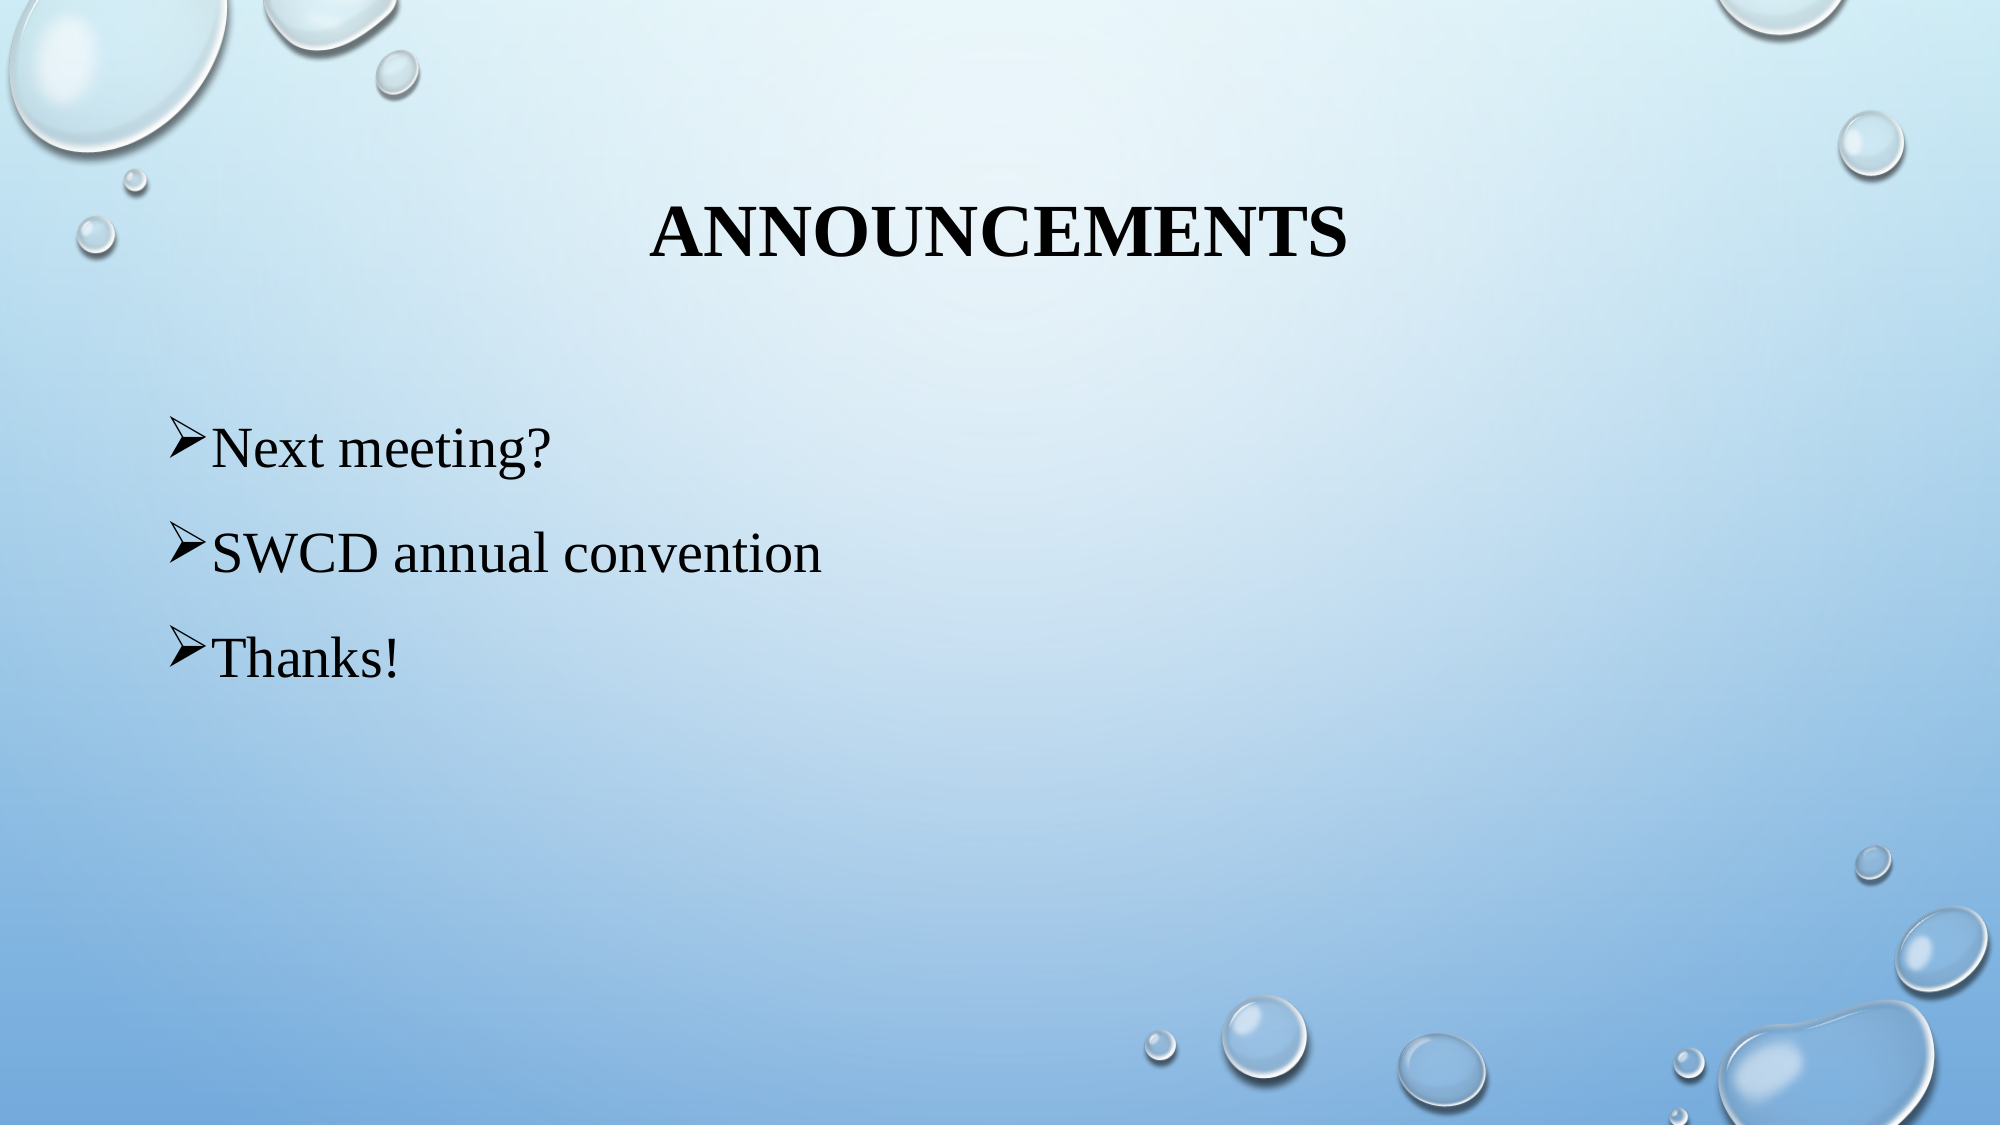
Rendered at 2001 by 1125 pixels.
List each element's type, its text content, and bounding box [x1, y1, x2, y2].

list Next meeting? SWCD annual convention Thanks! [149, 388, 1850, 950]
title Announcements [149, 101, 1851, 364]
picture [0, 0, 2000, 1125]
